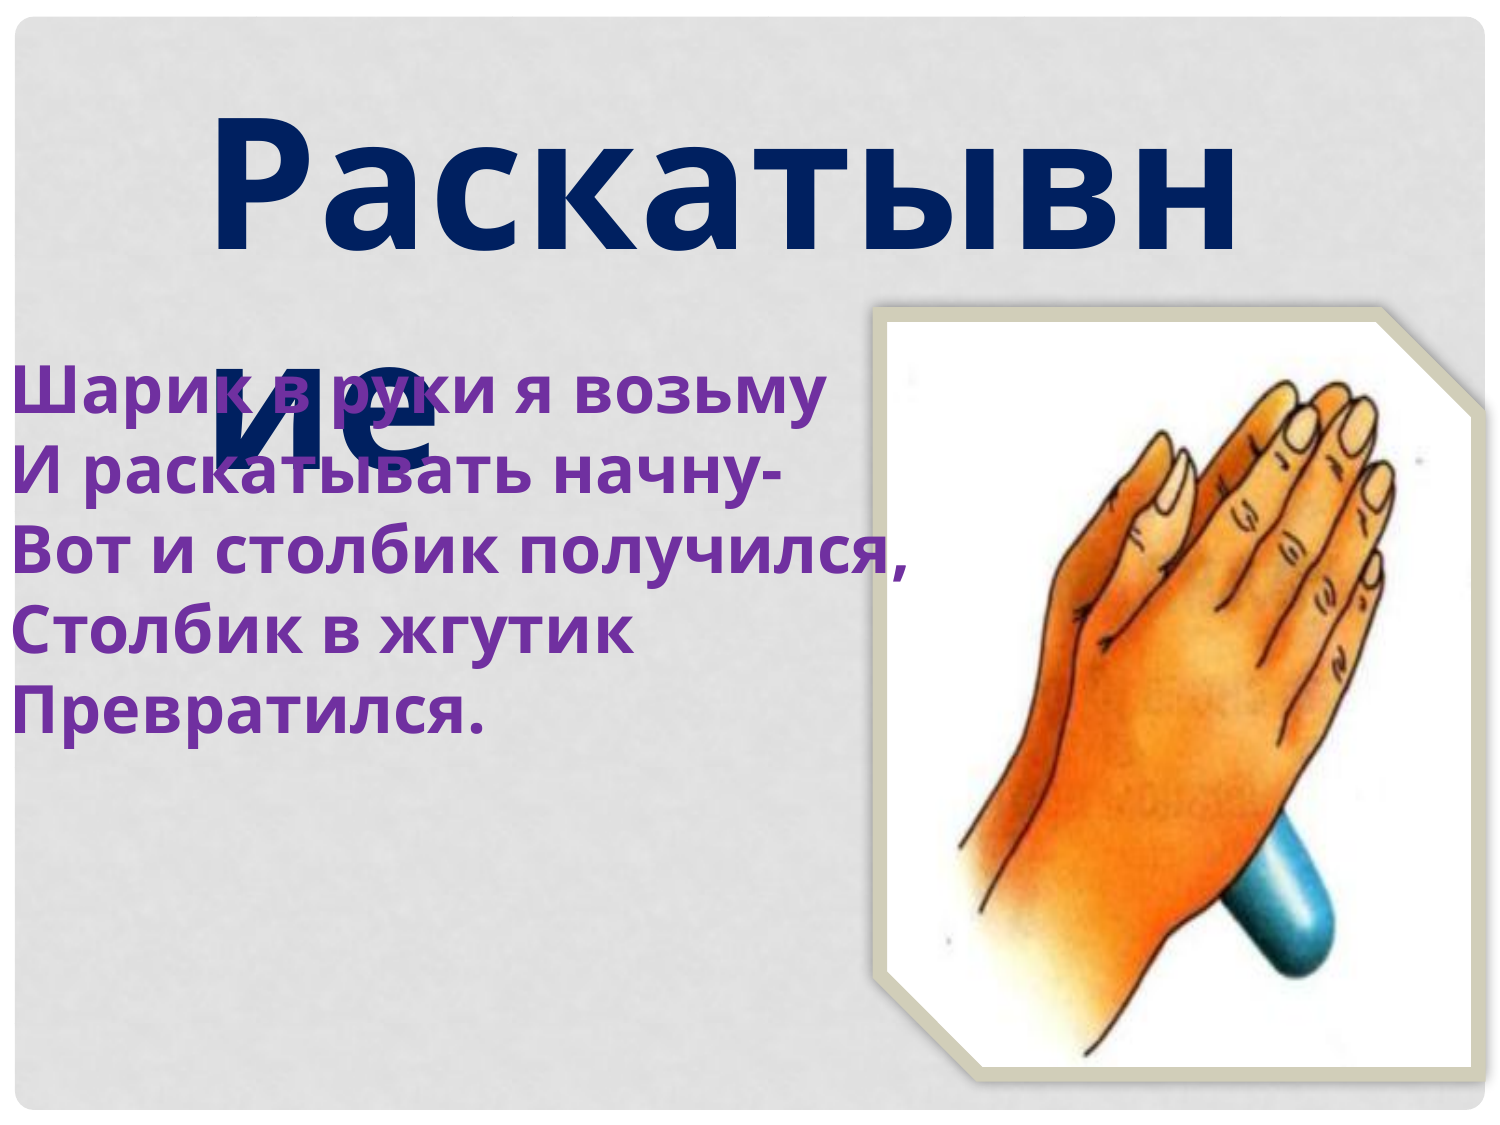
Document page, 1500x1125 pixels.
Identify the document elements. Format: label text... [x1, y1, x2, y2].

text_box Шарик в руки я возьму И раскатывать начну- Вот и столбик получился, Столбик в жгутик Превратился. [0, 339, 879, 755]
text_box Раскатывние [187, 58, 1307, 339]
picture [879, 314, 1479, 1075]
